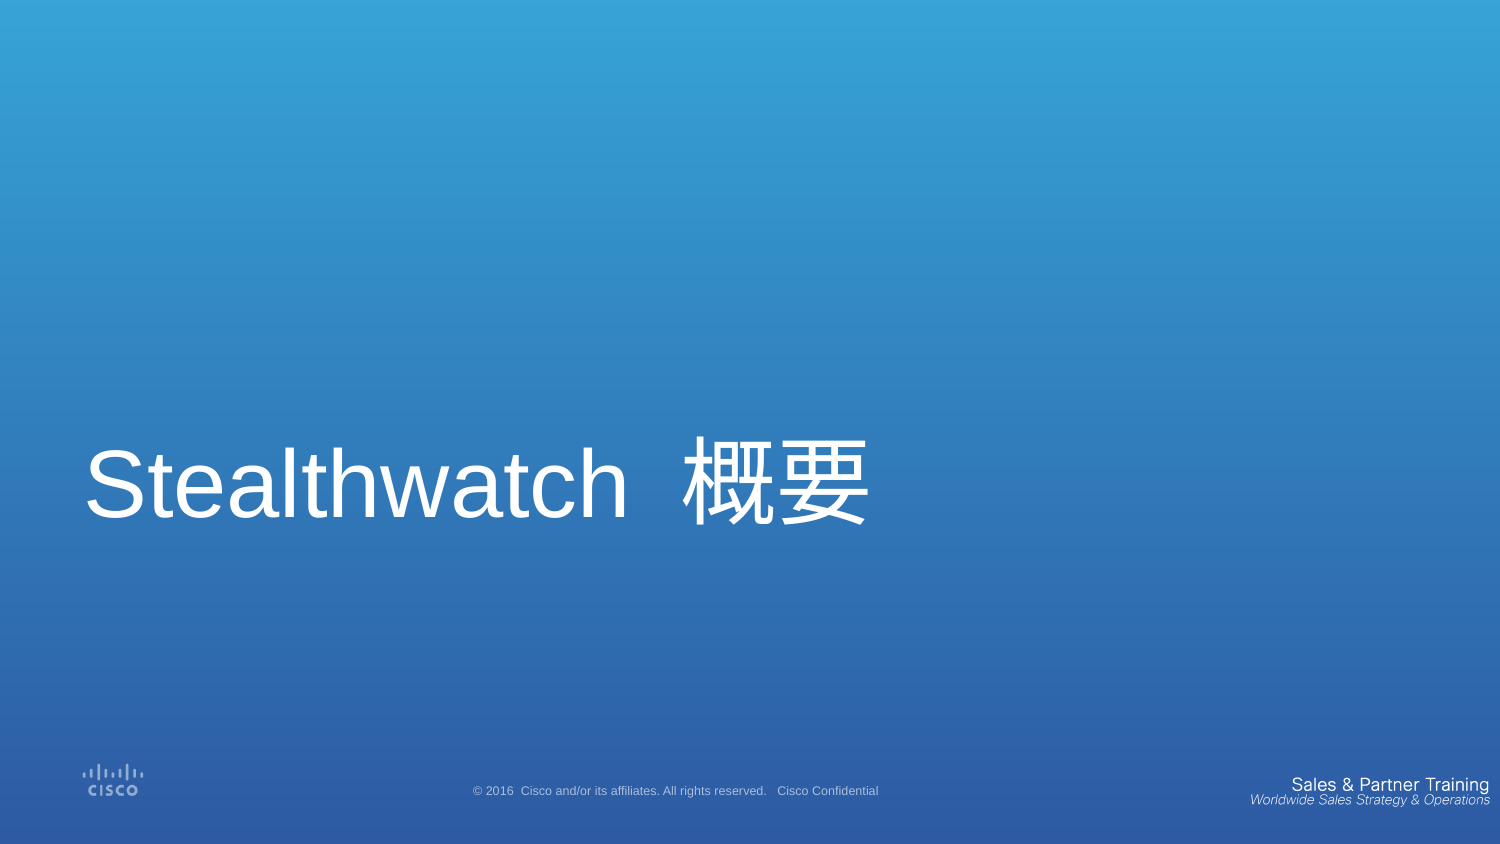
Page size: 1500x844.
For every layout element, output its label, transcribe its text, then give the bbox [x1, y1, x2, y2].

picture [1241, 769, 1494, 817]
title Stealthwatch 概要 [68, 124, 1315, 547]
